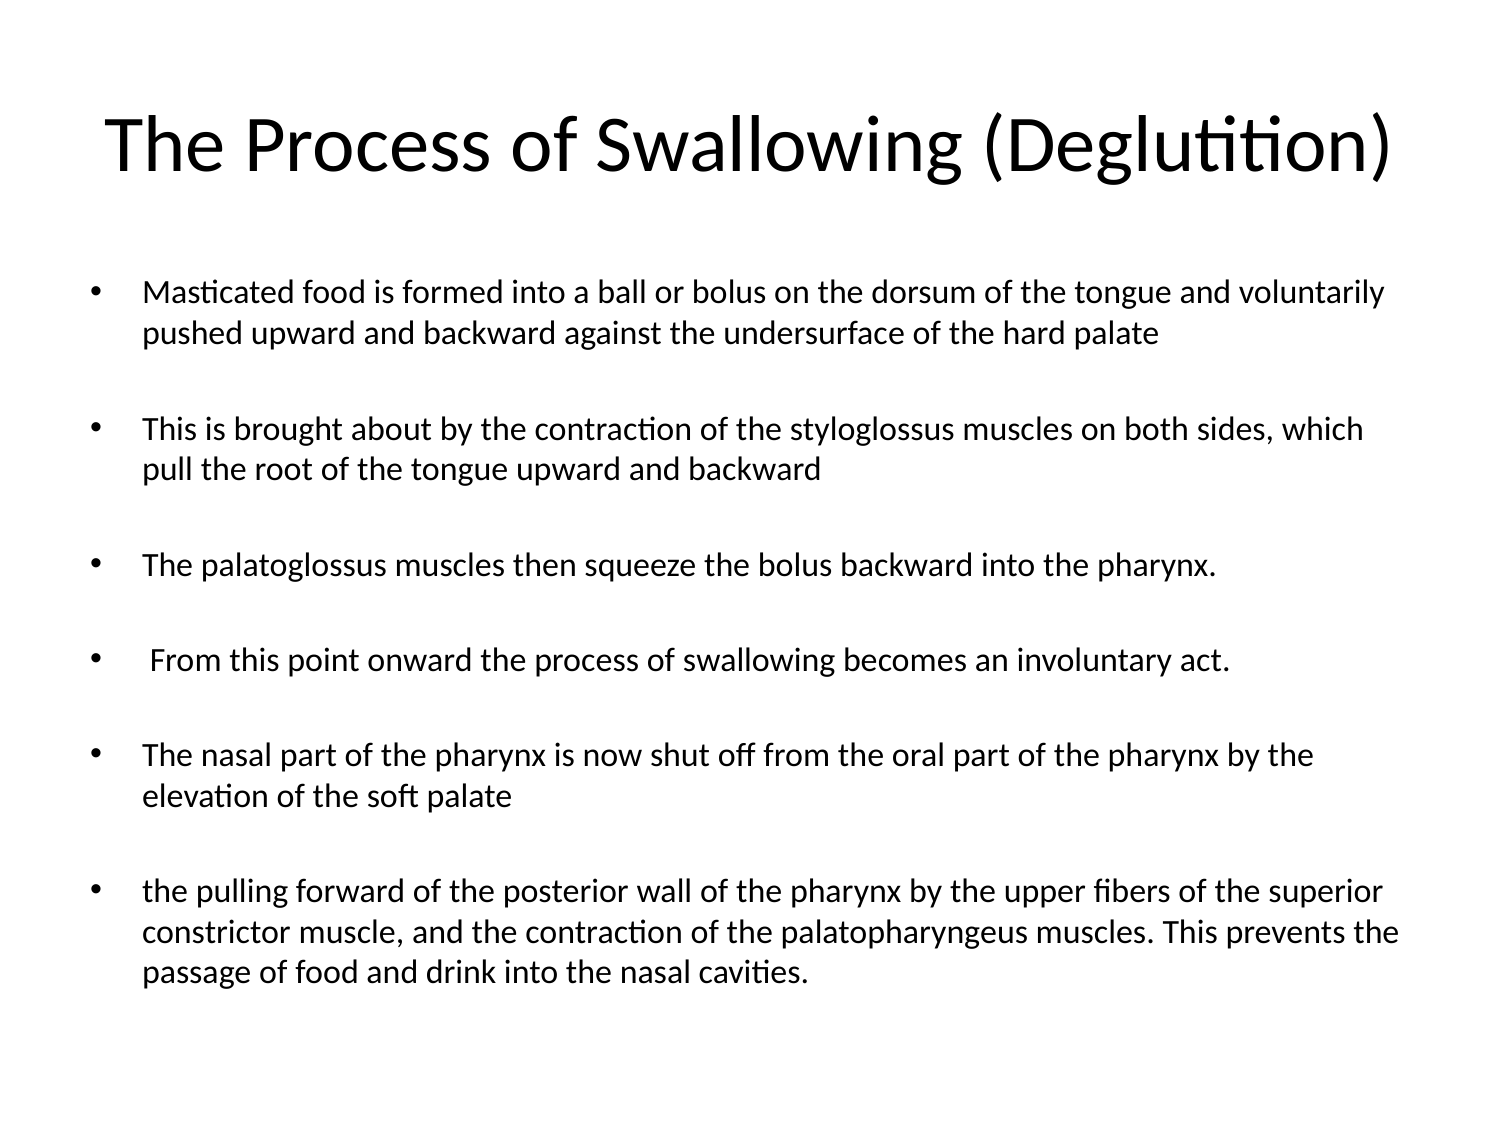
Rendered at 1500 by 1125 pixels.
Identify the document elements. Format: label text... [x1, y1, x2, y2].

title The Process of Swallowing (Deglutition) [75, 45, 1425, 233]
list Masticated food is formed into a ball or bolus on the dorsum of the tongue and voluntarily pushed upward and backward against the undersurface of the hard palate This is brought about by the contraction of the styloglossus muscles on both sides, which pull the root of the tongue upward and backward The palatoglossus muscles then squeeze the bolus backward into the pharynx. From this point onward the process of swallowing becomes an involuntary act. The nasal part of the pharynx is now shut off from the oral part of the pharynx by the elevation of the soft palate the pulling forward of the posterior wall of the pharynx by the upper fibers of the superior constrictor muscle, and the contraction of the palatopharyngeus muscles. This prevents the passage of food and drink into the nasal cavities. [75, 262, 1425, 1005]
